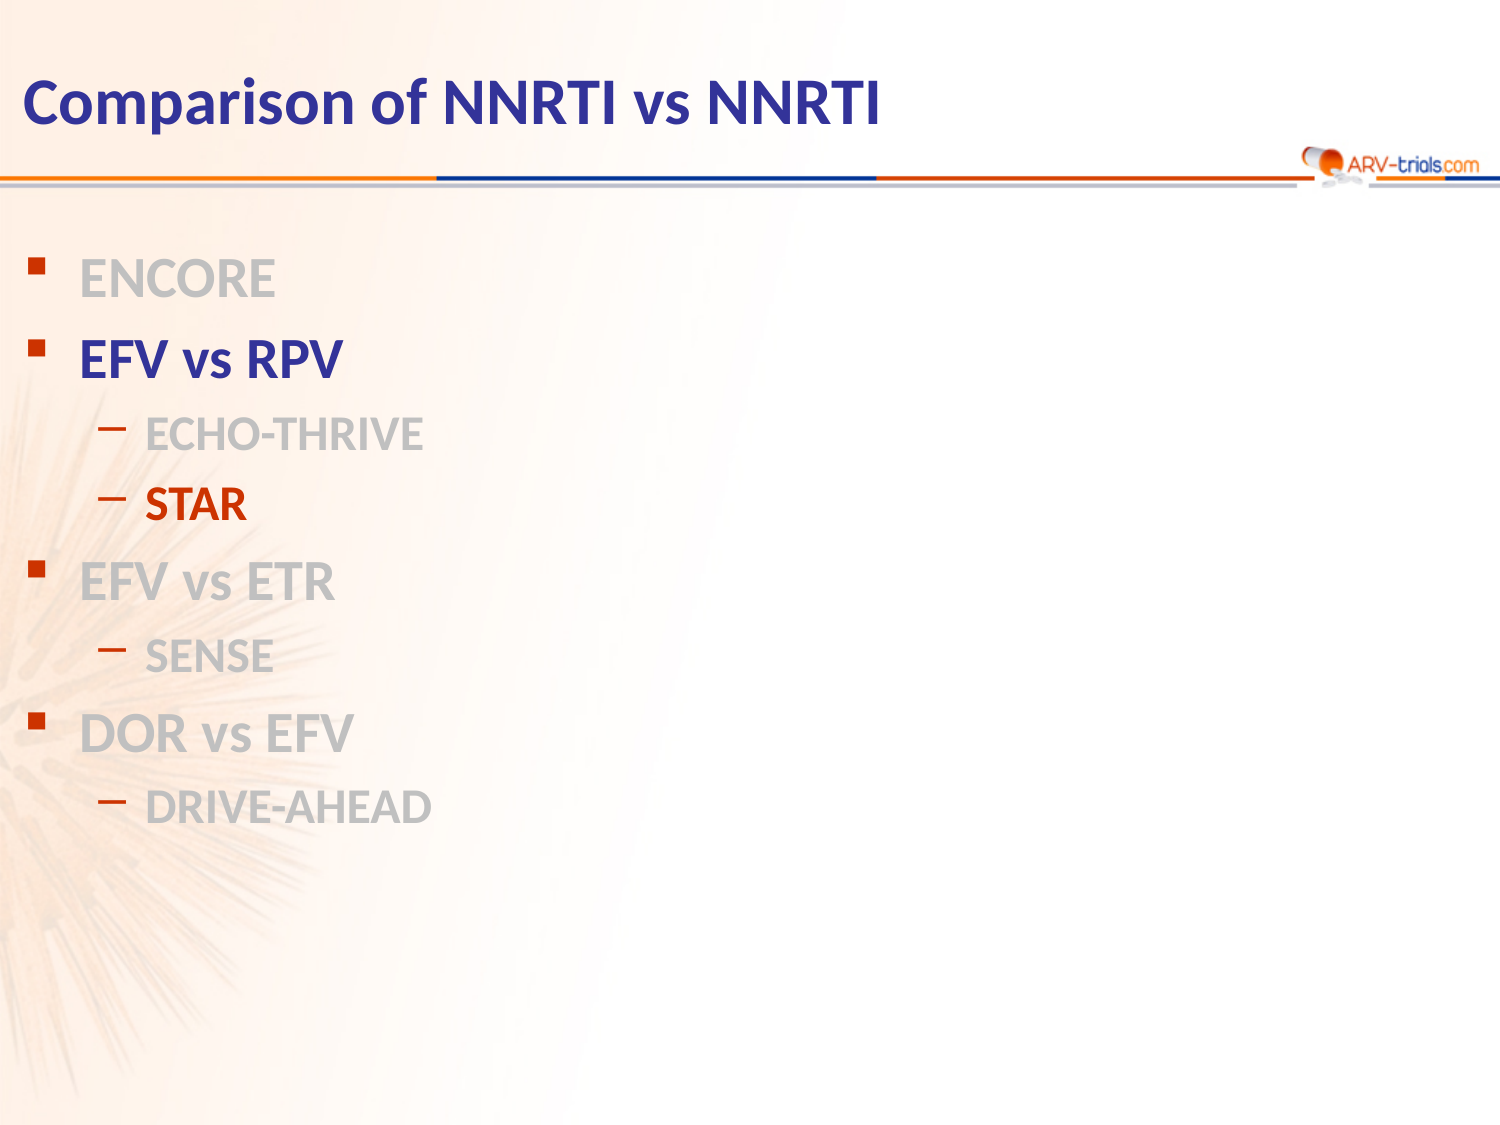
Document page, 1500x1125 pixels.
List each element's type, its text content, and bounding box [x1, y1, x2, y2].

list ENCORE EFV vs RPV ECHO-THRIVE STAR EFV vs ETR SENSE DOR vs EFV DRIVE-AHEAD [8, 231, 1489, 1102]
title Comparison of NNRTI vs NNRTI [8, 7, 1353, 189]
picture [0, 0, 1500, 1125]
